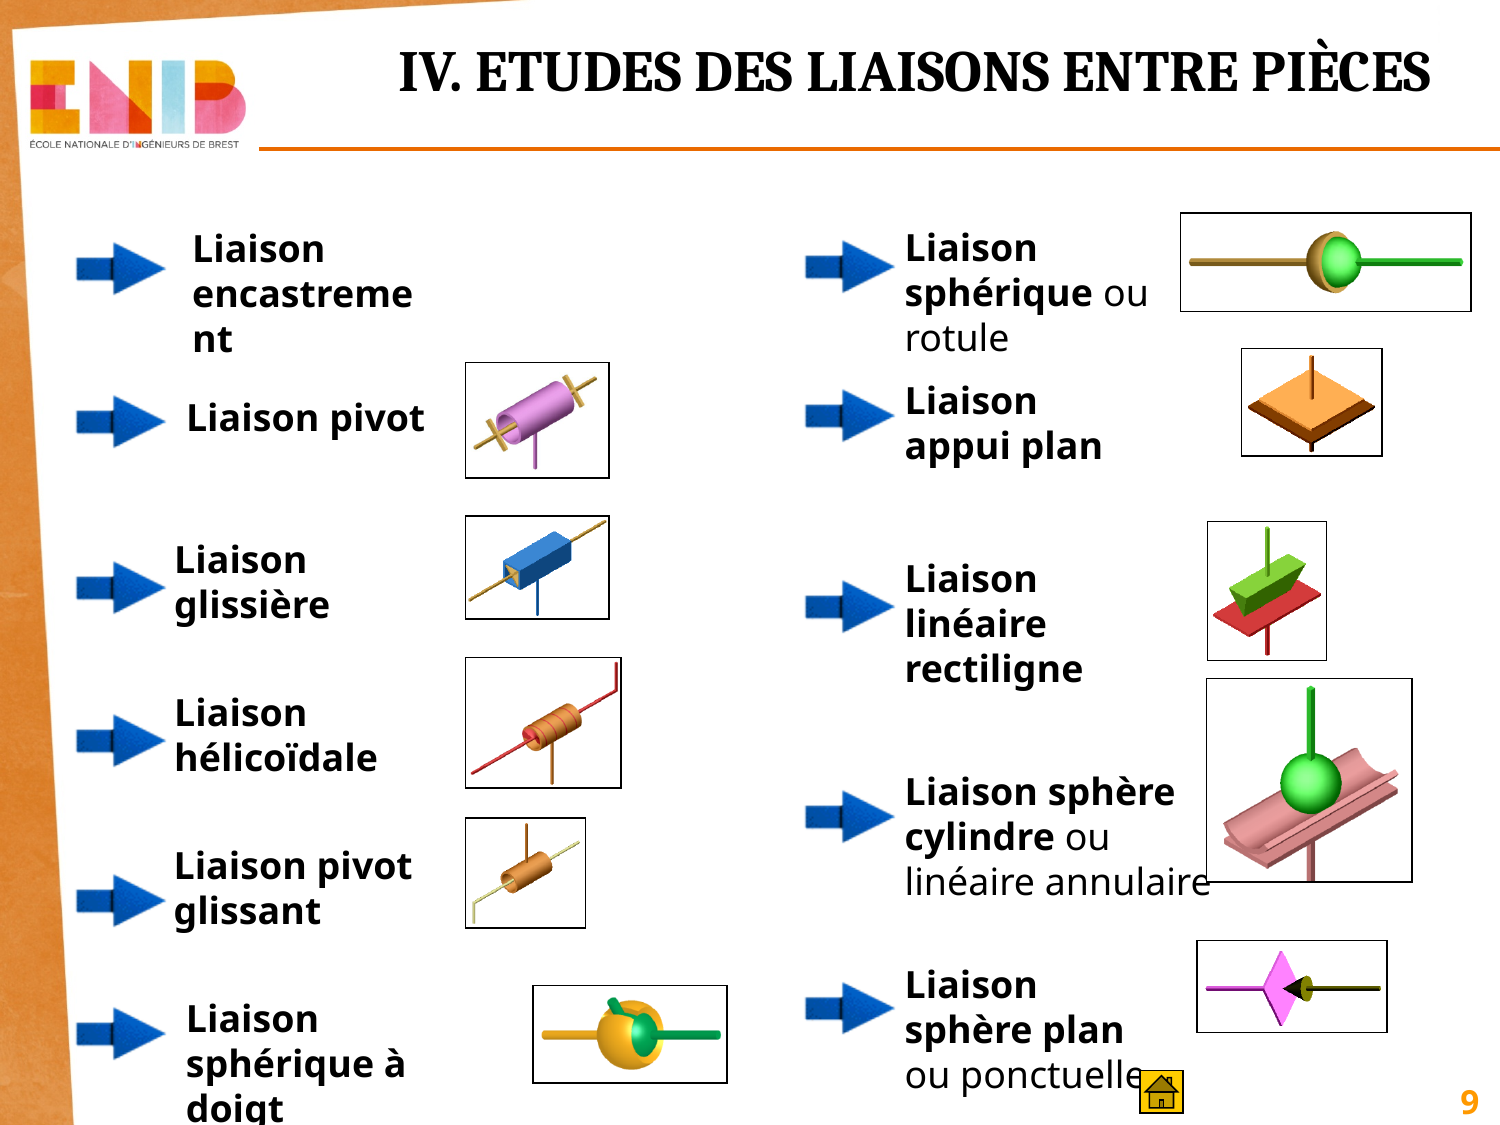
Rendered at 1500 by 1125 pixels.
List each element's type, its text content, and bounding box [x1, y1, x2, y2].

picture [0, 0, 1471, 1125]
text_box Liaison glissière [159, 528, 349, 634]
text_box Liaison appui plan [889, 369, 1162, 475]
text_box Liaison sphérique à doigt [171, 987, 520, 1125]
text_box Liaison pivot glissant [158, 834, 431, 940]
text_box Liaison sphère cylindre ou linéaire annulaire [889, 760, 1245, 911]
text_box IV. ETUDES DES LIAISONS ENTRE PIÈCES [324, 26, 1459, 114]
text_box Liaison linéaire rectiligne [889, 548, 1186, 698]
text_box Liaison sphère plan ou ponctuelle [889, 953, 1162, 1104]
text_box Liaison pivot [180, 387, 444, 447]
text_box [1139, 1070, 1184, 1114]
text_box Liaison encastrement [177, 217, 450, 368]
text_box Liaison hélicoïdale [159, 682, 432, 787]
text_box Liaison sphérique ou rotule [889, 216, 1199, 367]
